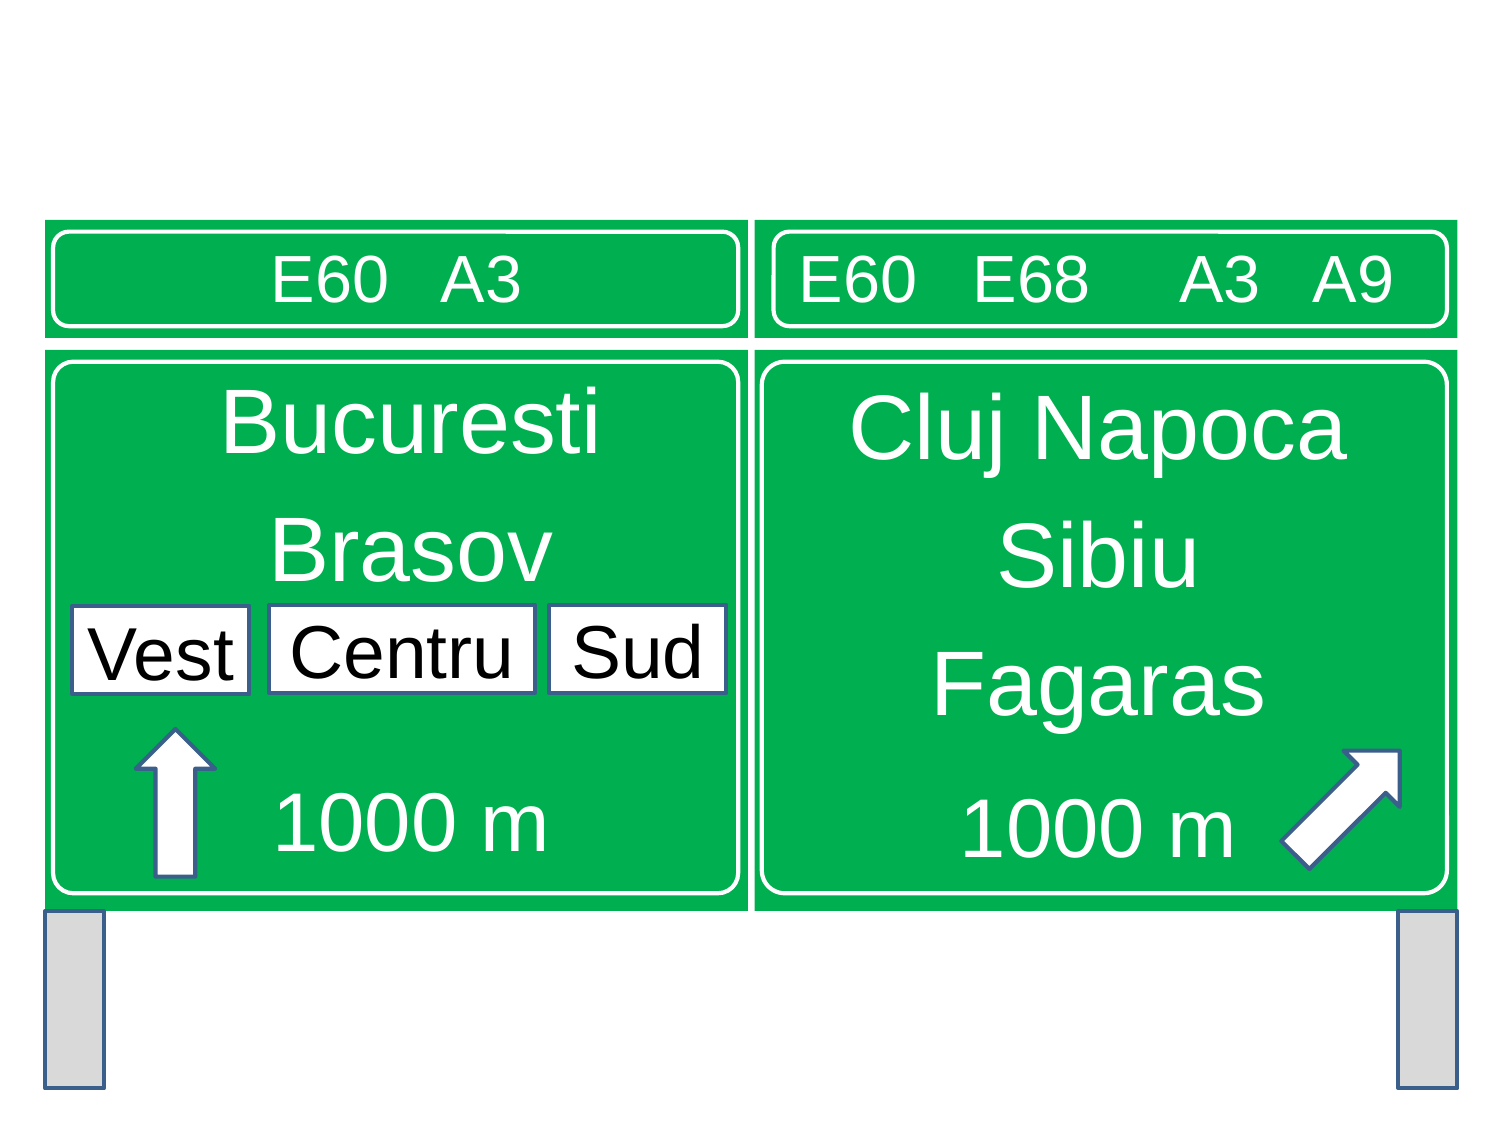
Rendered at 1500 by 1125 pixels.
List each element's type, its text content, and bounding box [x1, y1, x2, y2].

list Cluj Napoca Sibiu Fagaras 1000 m [754, 349, 1458, 911]
text_box [50, 229, 741, 329]
list Bucuresti Brasov 1000 m [45, 349, 748, 911]
text_box [759, 359, 1450, 896]
text_box [1396, 909, 1459, 1090]
list E60 A3 [45, 219, 748, 338]
text_box [50, 359, 741, 896]
list E60 E68 A3 A9 [754, 219, 1458, 338]
text_box [43, 909, 106, 1090]
text_box [771, 229, 1450, 329]
